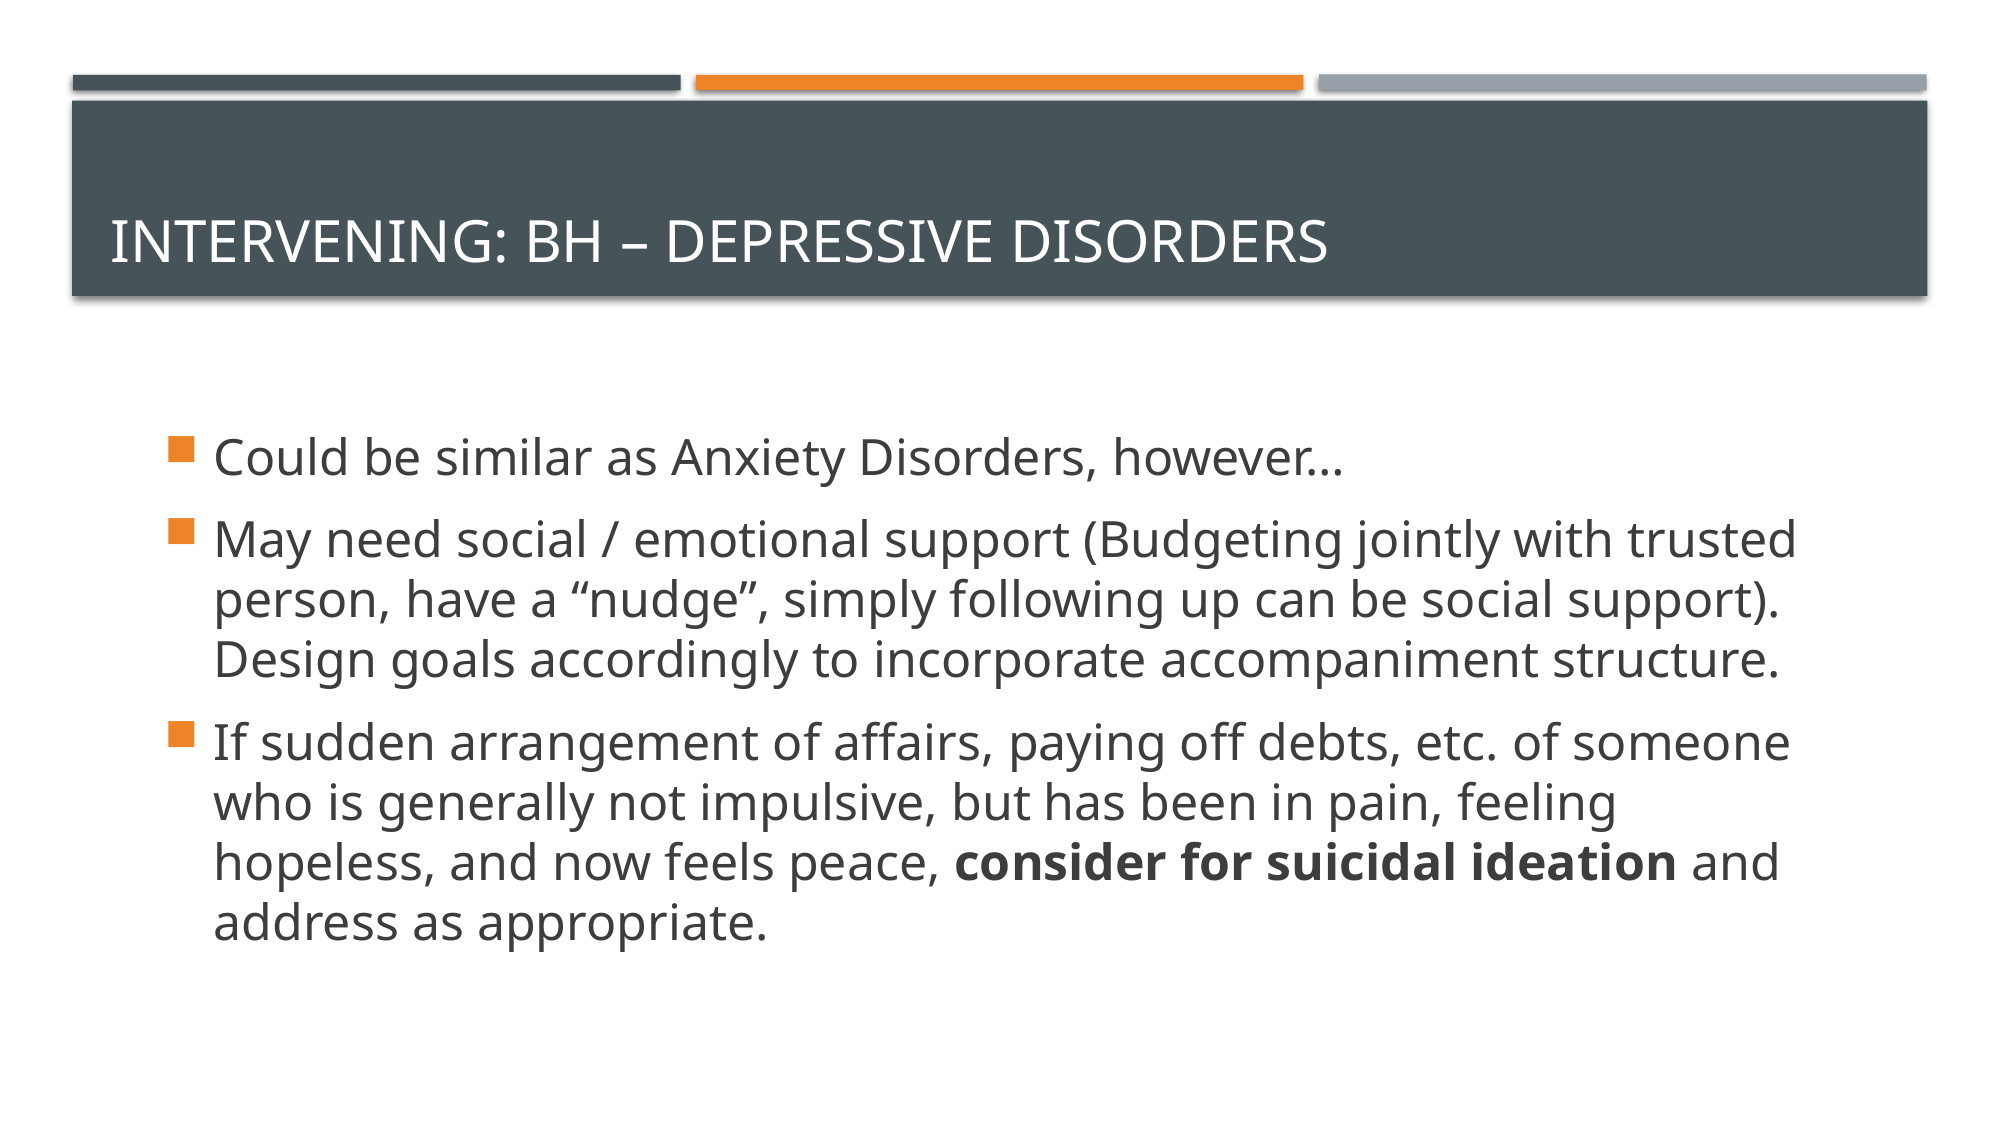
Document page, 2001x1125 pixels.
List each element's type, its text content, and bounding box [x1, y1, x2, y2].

title Intervening: BH – Depressive Disorders [95, 115, 1905, 282]
list Could be similar as Anxiety Disorders, however… May need social / emotional support (Budgeting jointly with trusted person, have a “nudge”, simply following up can be social support). Design goals accordingly to incorporate accompaniment structure. If sudden arrangement of affairs, paying off debts, etc. of someone who is generally not impulsive, but has been in pain, feeling hopeless, and now feels peace, consider for suicidal ideation and address as appropriate. [95, 329, 1848, 1046]
